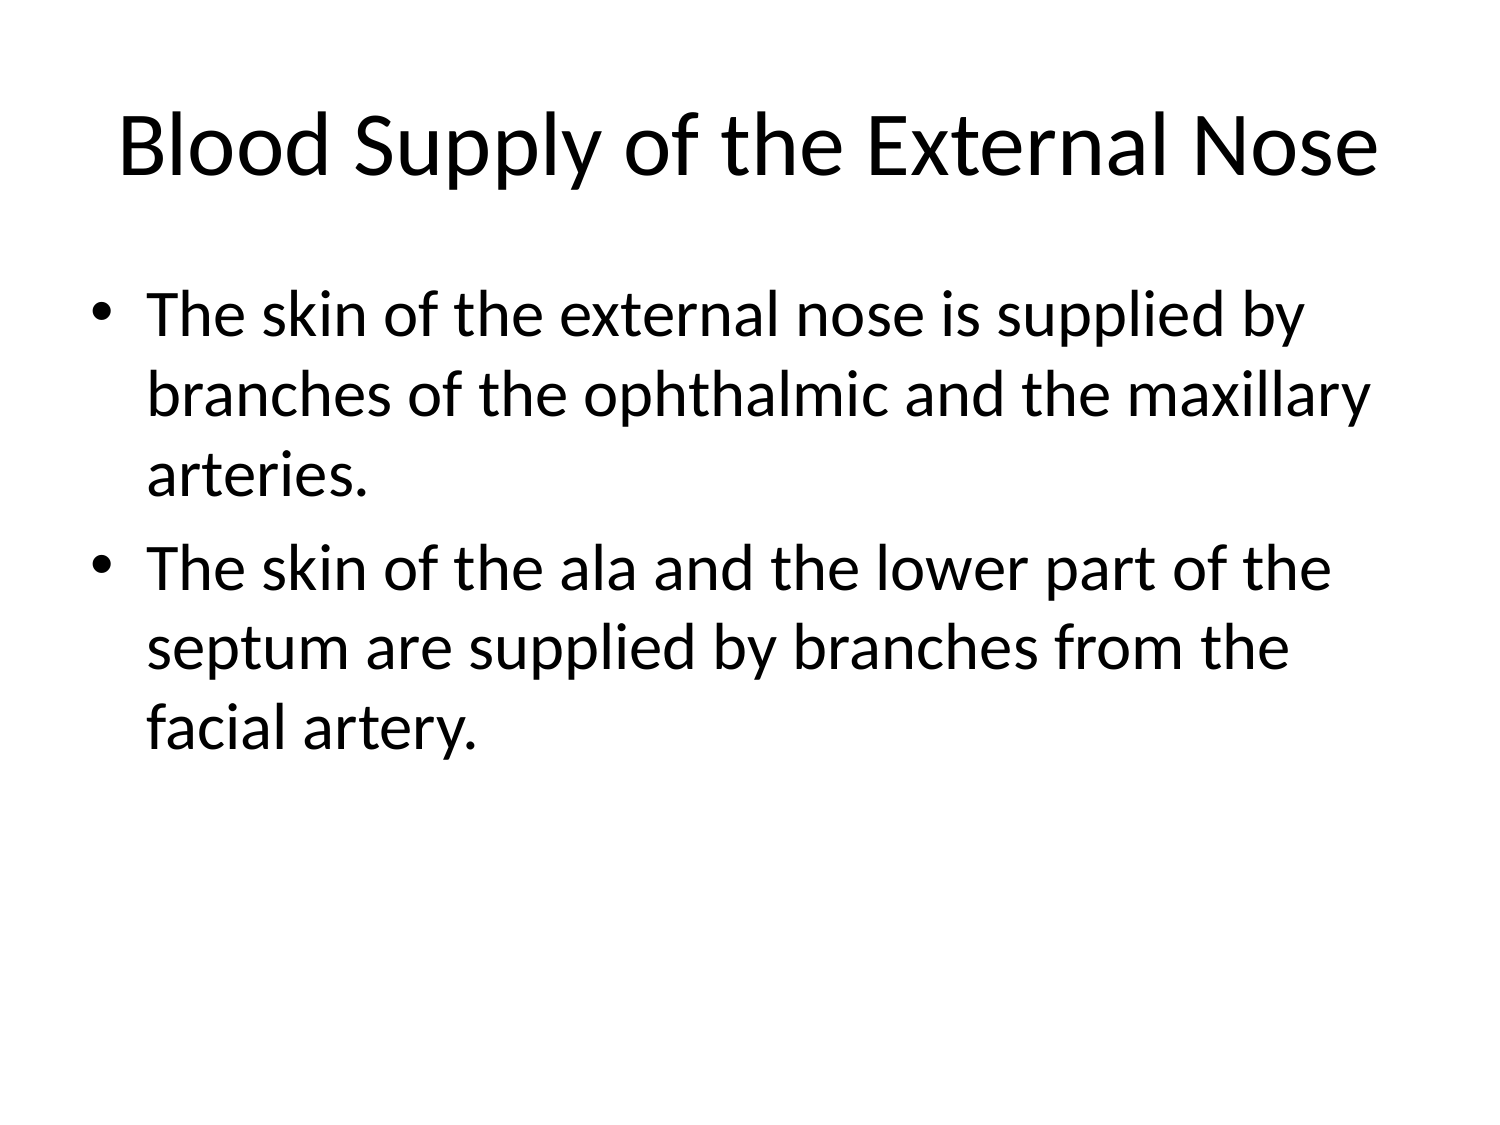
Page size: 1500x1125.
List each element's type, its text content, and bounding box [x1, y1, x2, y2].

list The skin of the external nose is supplied by branches of the ophthalmic and the maxillary arteries. The skin of the ala and the lower part of the septum are supplied by branches from the facial artery. [75, 262, 1425, 1005]
title Blood Supply of the External Nose [75, 45, 1425, 233]
